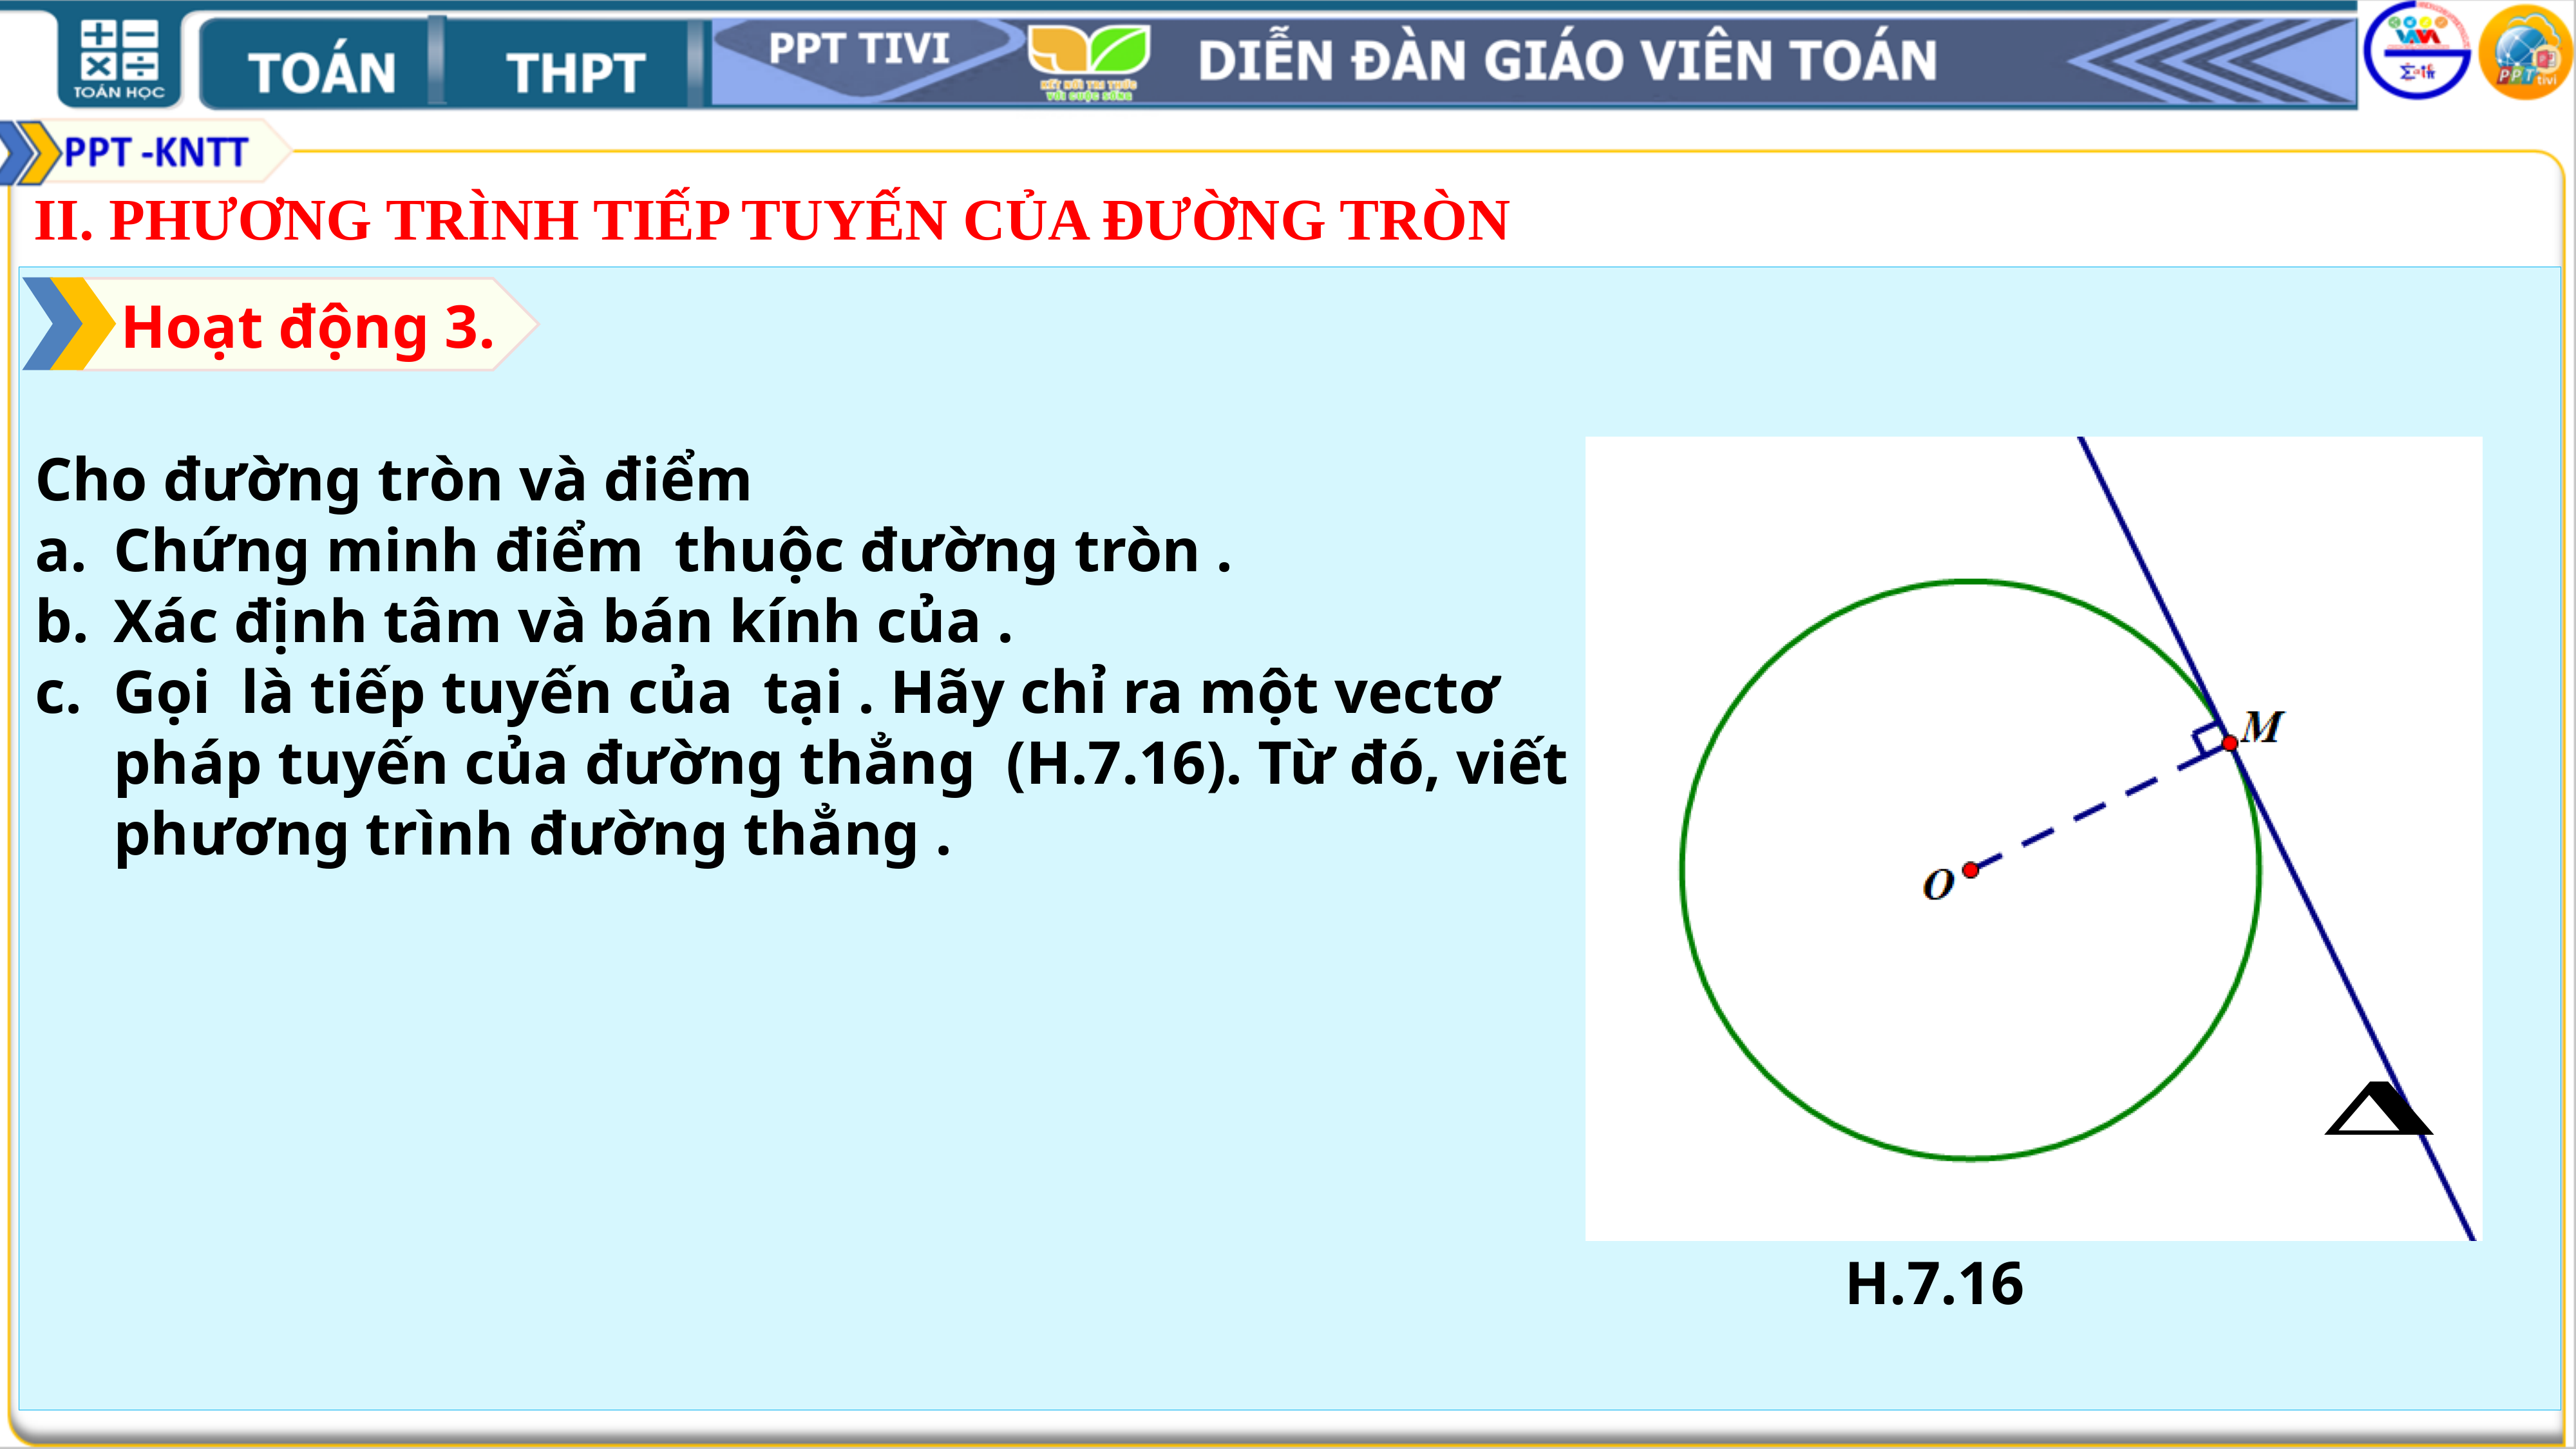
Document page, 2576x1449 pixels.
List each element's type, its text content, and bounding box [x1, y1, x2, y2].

picture [0, 0, 2576, 1449]
text_box II. PHƯƠNG TRÌNH TIẾP TUYẾN CỦA ĐƯỜNG TRÒN [9, 176, 1522, 257]
text_box H.7.16 [1835, 1241, 2206, 1321]
text_box [19, 267, 2561, 1410]
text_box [22, 277, 539, 370]
